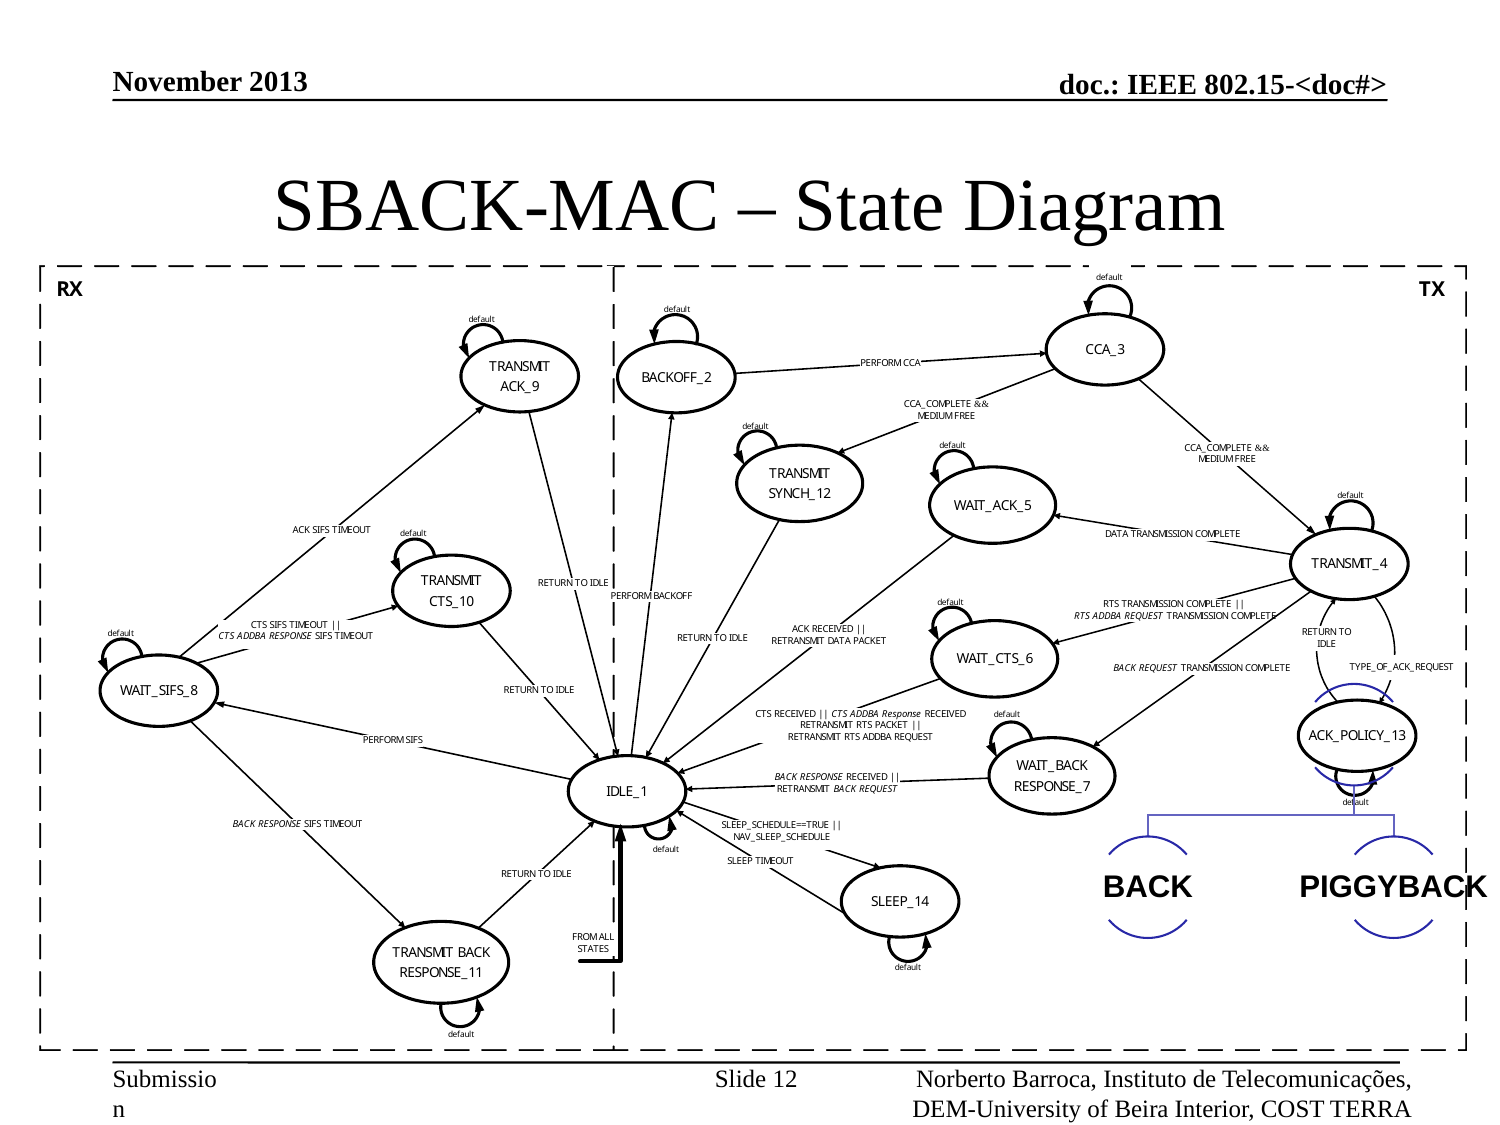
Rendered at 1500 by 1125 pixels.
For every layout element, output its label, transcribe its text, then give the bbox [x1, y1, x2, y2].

picture [38, 264, 1468, 1052]
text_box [860, 692, 1500, 939]
slide_number Slide 12 [712, 1062, 800, 1093]
footer Norberto Barroca, Instituto de Telecomunicações, DEM-University of Beira Interior, COST TERRA [900, 1062, 1413, 1093]
title SBACK-MAC – State Diagram [112, 112, 1388, 264]
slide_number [112, 62, 375, 98]
